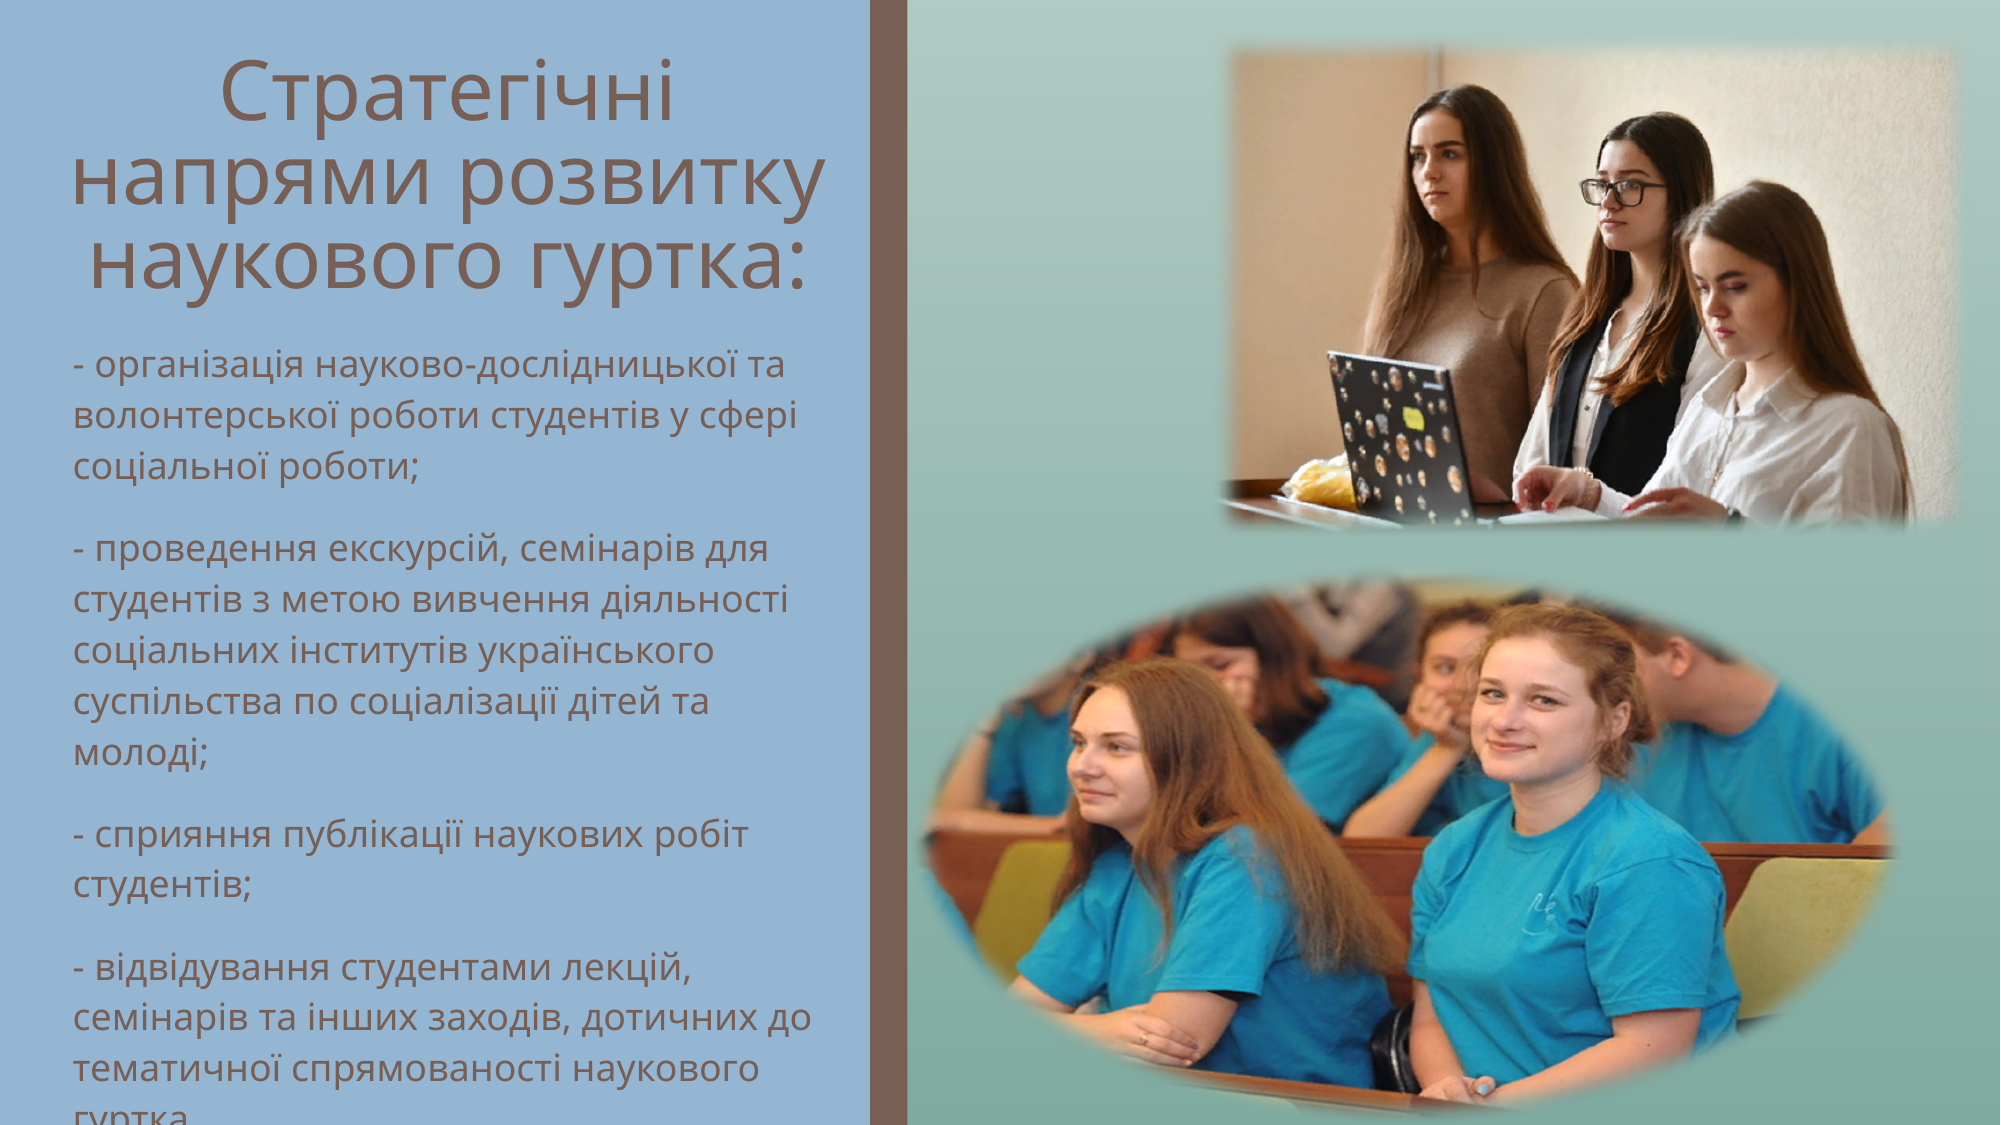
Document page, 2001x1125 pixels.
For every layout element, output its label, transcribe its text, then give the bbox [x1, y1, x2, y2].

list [1212, 30, 1974, 539]
picture [907, 562, 1908, 1125]
list - організація науково-дослідницької та волонтерської роботи студентів у сфері соціальної роботи; - проведення екскурсій, семінарів для студентів з метою вивчення діяльності соціальних інститутів українського суспільства по соціалізації дітей та молоді; - сприяння публікації наукових робіт студентів; - відвідування студентами лекцій, семінарів та інших заходів, дотичних до тематичної спрямованості наукового гуртка. [57, 326, 852, 1100]
title Стратегічні напрями розвитку наукового гуртка: [44, 46, 852, 316]
